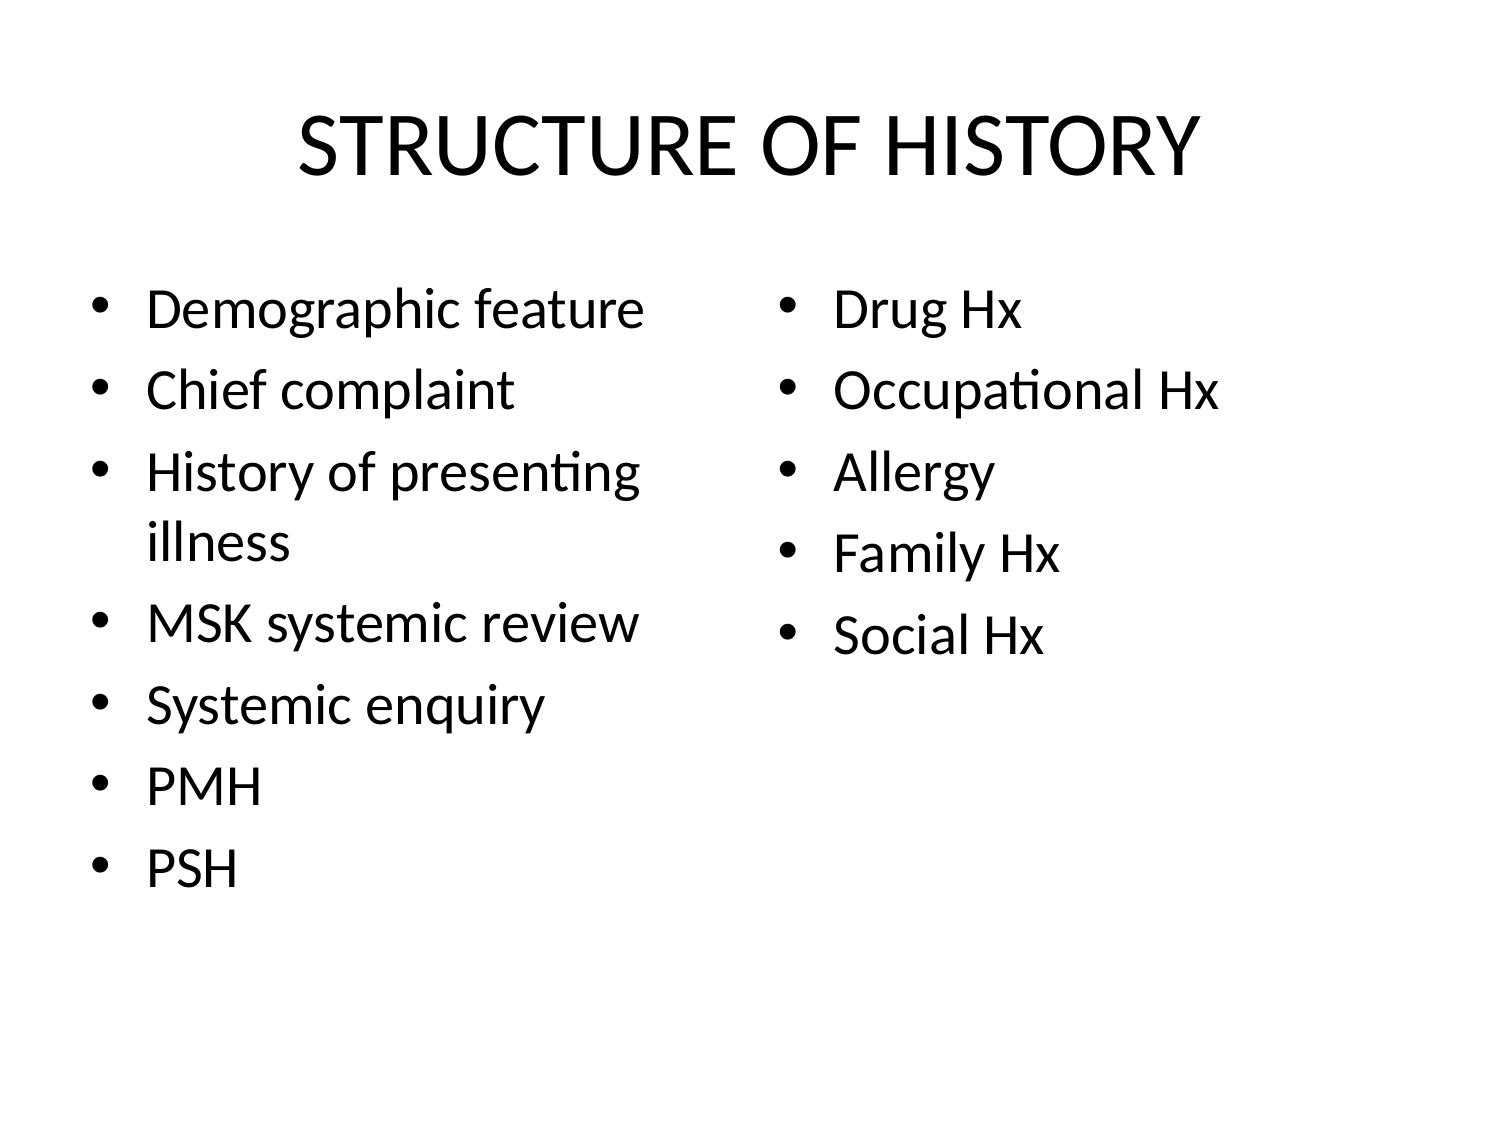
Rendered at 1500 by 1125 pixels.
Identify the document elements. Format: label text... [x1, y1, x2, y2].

list Drug Hx Occupational Hx Allergy Family Hx Social Hx [762, 262, 1425, 1005]
list Demographic feature Chief complaint History of presenting illness MSK systemic review Systemic enquiry PMH PSH [75, 262, 738, 1005]
title STRUCTURE OF HISTORY [75, 45, 1425, 233]
